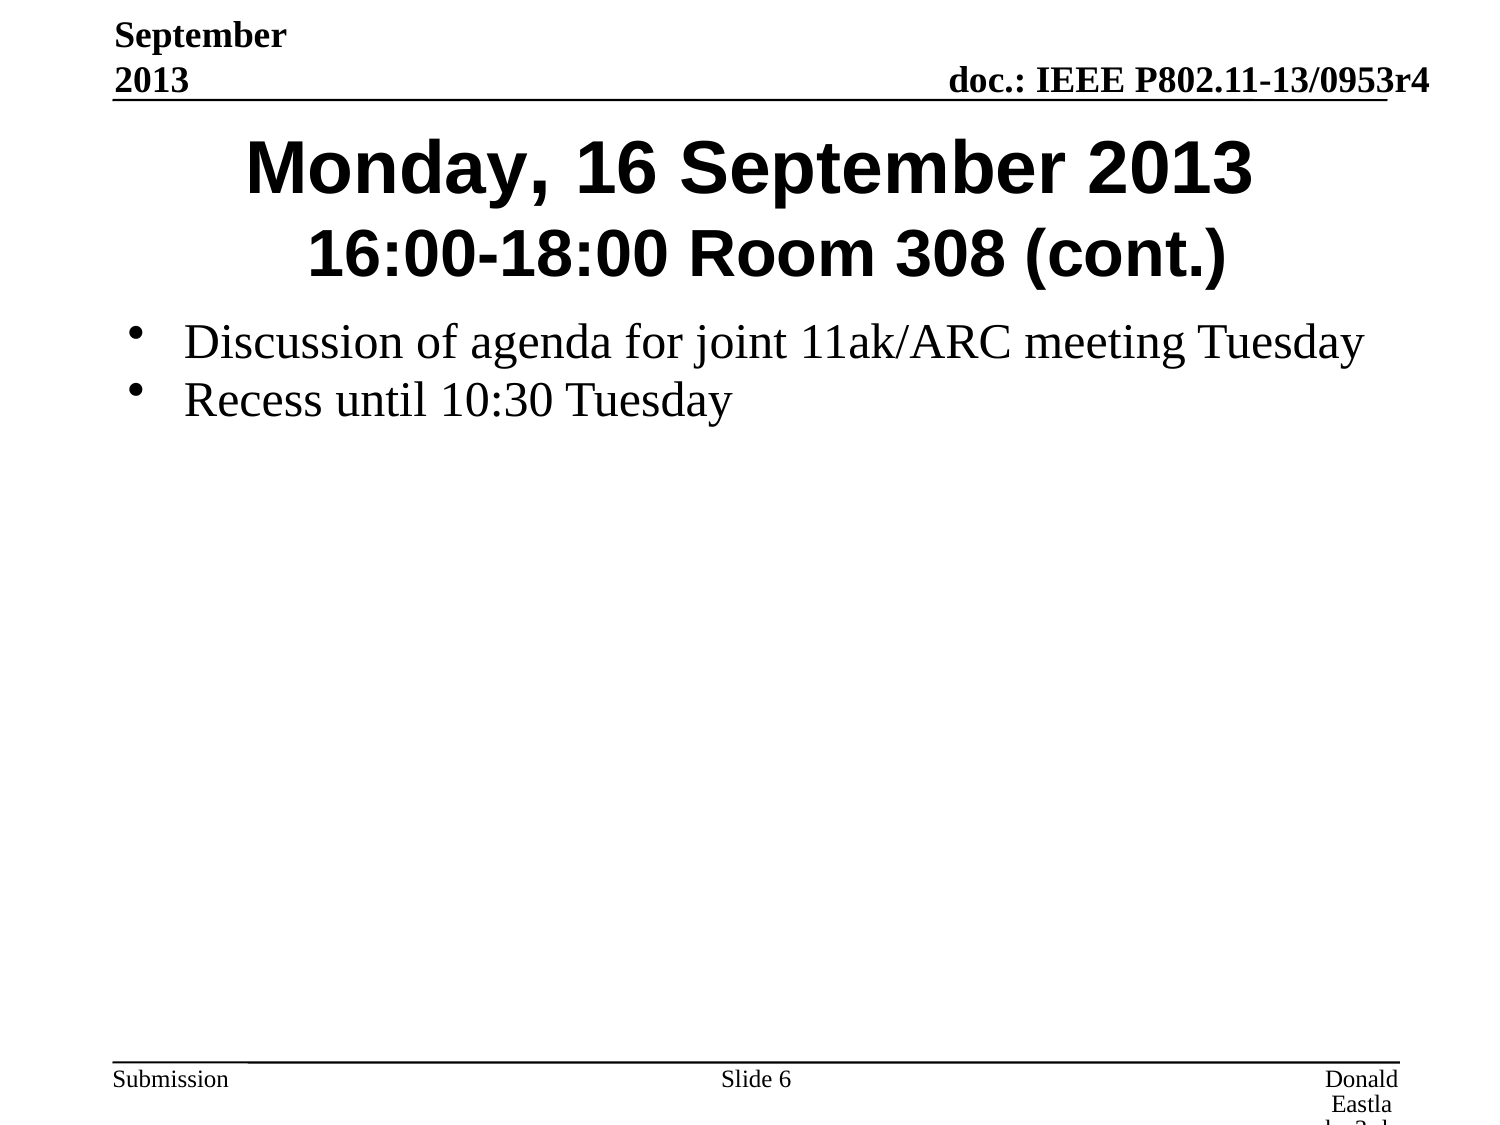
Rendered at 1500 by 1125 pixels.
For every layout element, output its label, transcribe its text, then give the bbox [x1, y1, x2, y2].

footer Donald Eastlake 3rd, Huawei Technologies [1325, 1063, 1402, 1093]
list Discussion of agenda for joint 11ak/ARC meeting Tuesday Recess until 10:30 Tuesday [112, 312, 1413, 1063]
slide_number Slide 6 [712, 1063, 800, 1093]
title Monday, 16 September 2013 16:00-18:00 Room 308 (cont.) [112, 112, 1388, 288]
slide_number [114, 54, 290, 100]
